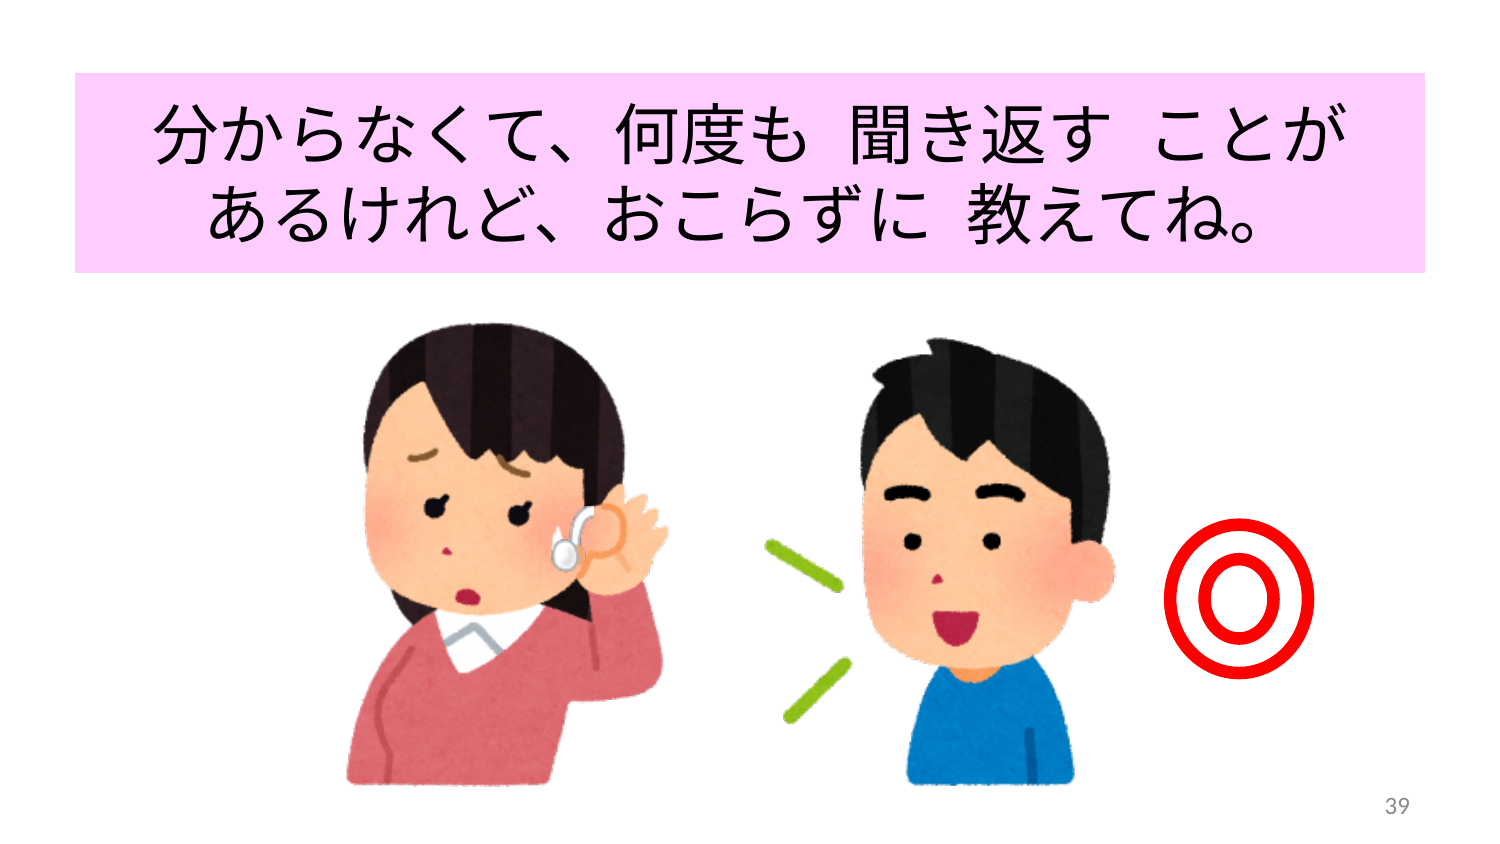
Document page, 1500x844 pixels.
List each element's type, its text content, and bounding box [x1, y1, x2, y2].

picture [266, 306, 715, 808]
title 分からなくて、何度も 聞き返す ことが あるけれど、おこらずに 教えてね。 [75, 73, 1425, 273]
picture [749, 285, 1154, 839]
slide_number 39 [1157, 782, 1425, 827]
text_box [1168, 522, 1311, 676]
